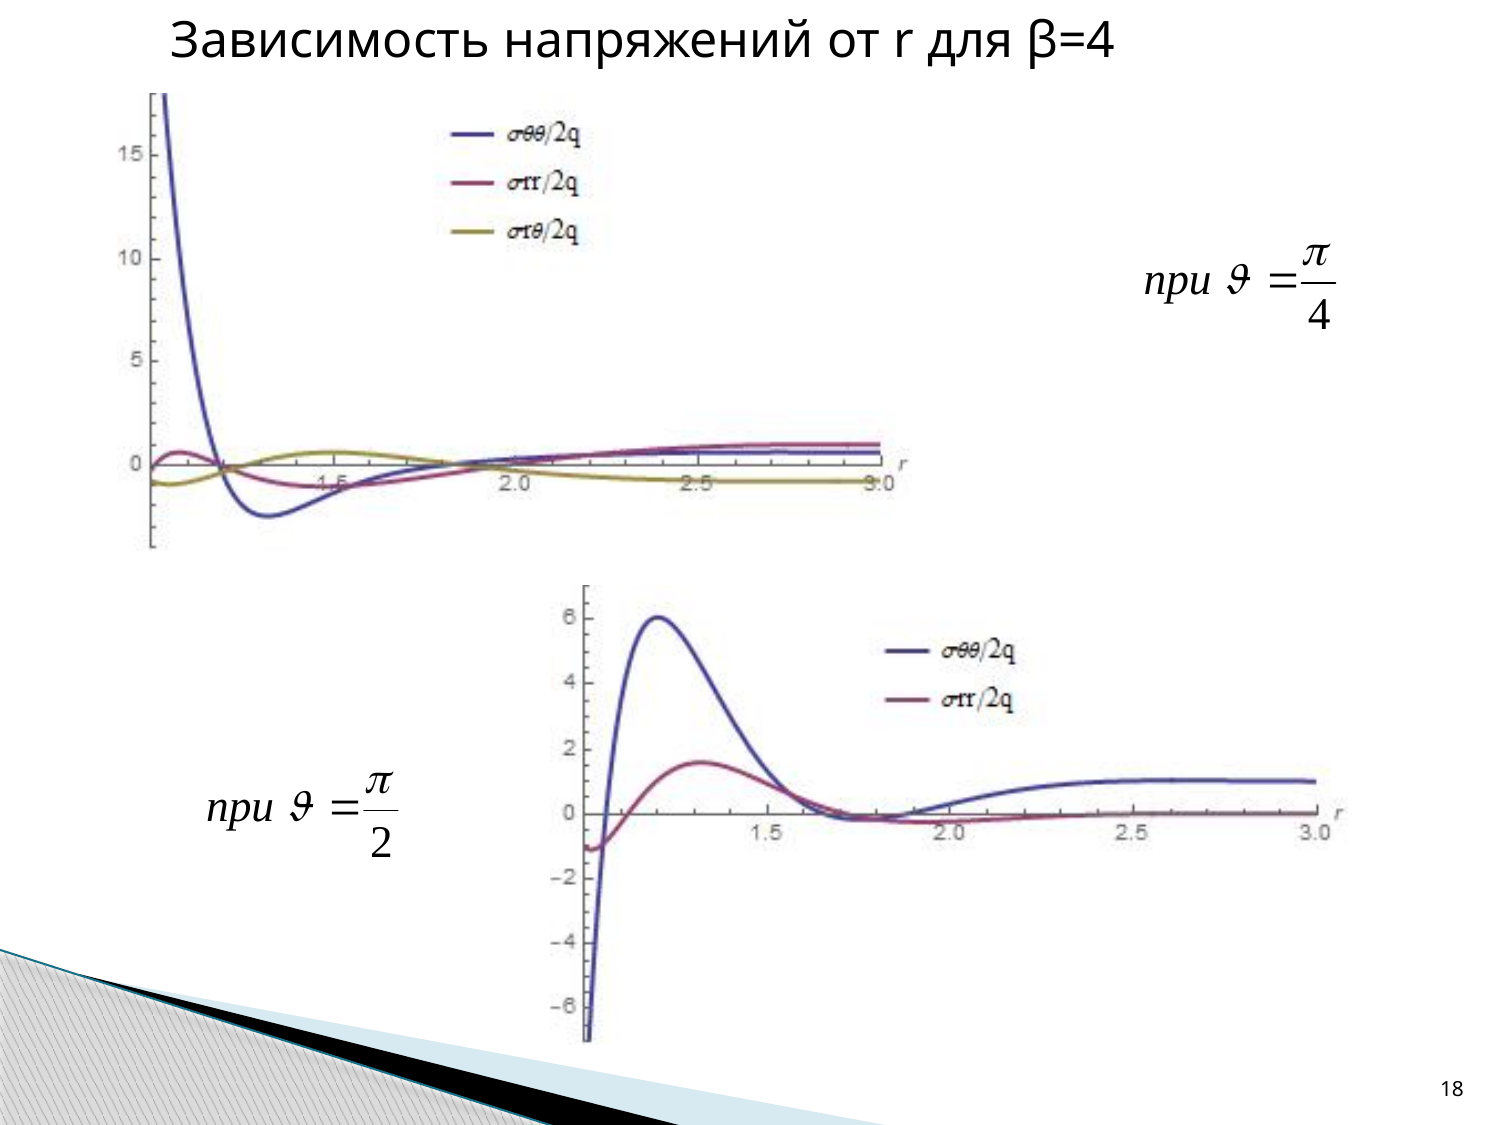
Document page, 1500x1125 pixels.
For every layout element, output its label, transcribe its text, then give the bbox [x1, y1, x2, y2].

slide_number 18 [1418, 1051, 1479, 1112]
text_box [1136, 222, 1345, 340]
text_box Зависимость напряжений от r для β=4 [156, 1, 1144, 75]
picture [550, 585, 1348, 1045]
picture [116, 93, 913, 551]
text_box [198, 749, 408, 868]
